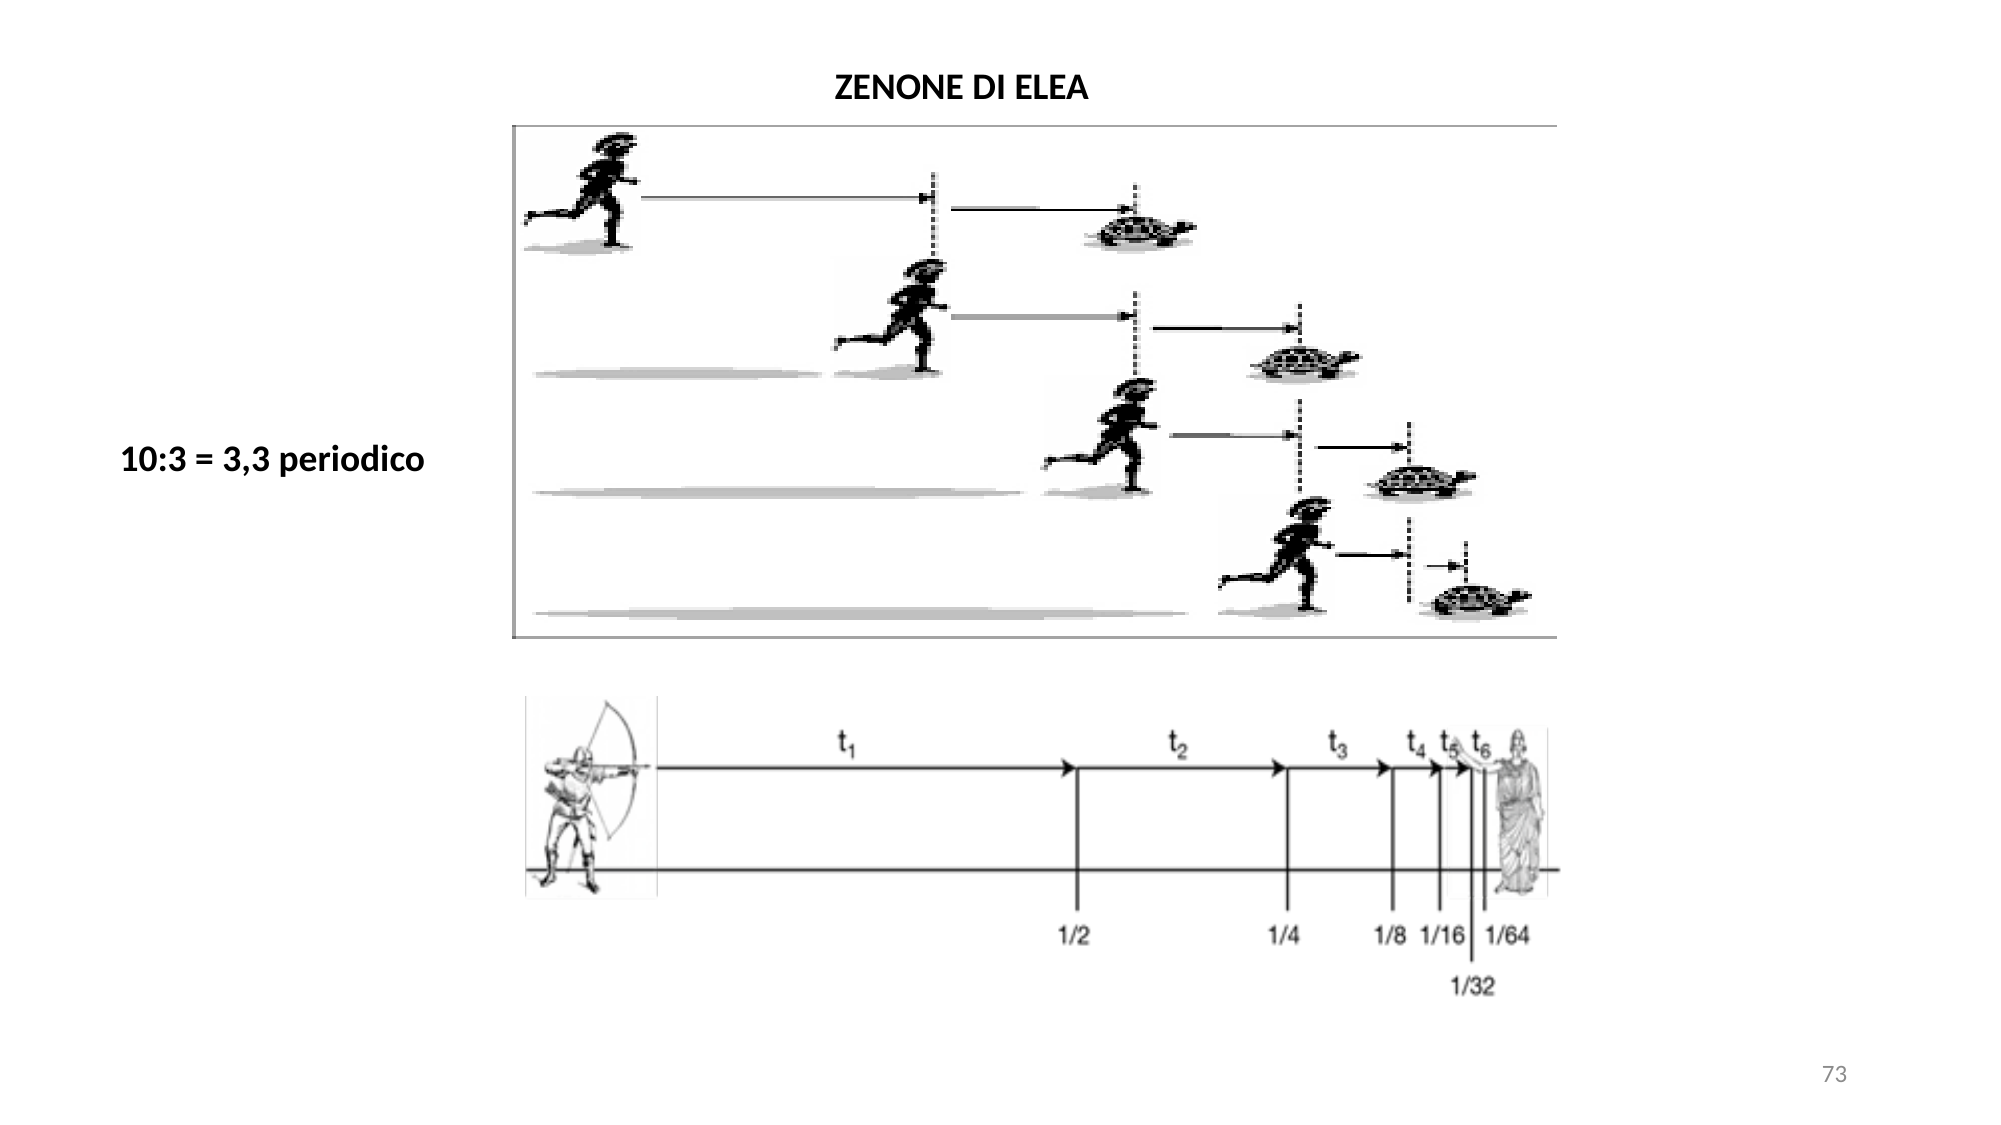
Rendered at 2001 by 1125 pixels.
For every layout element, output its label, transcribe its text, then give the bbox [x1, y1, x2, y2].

text_box ZENONE DI ELEA [819, 51, 1105, 114]
picture [522, 696, 1567, 1000]
text_box 10:3 = 3,3 periodico [104, 426, 487, 487]
picture [512, 125, 1557, 639]
slide_number 73 [1412, 1042, 1863, 1103]
